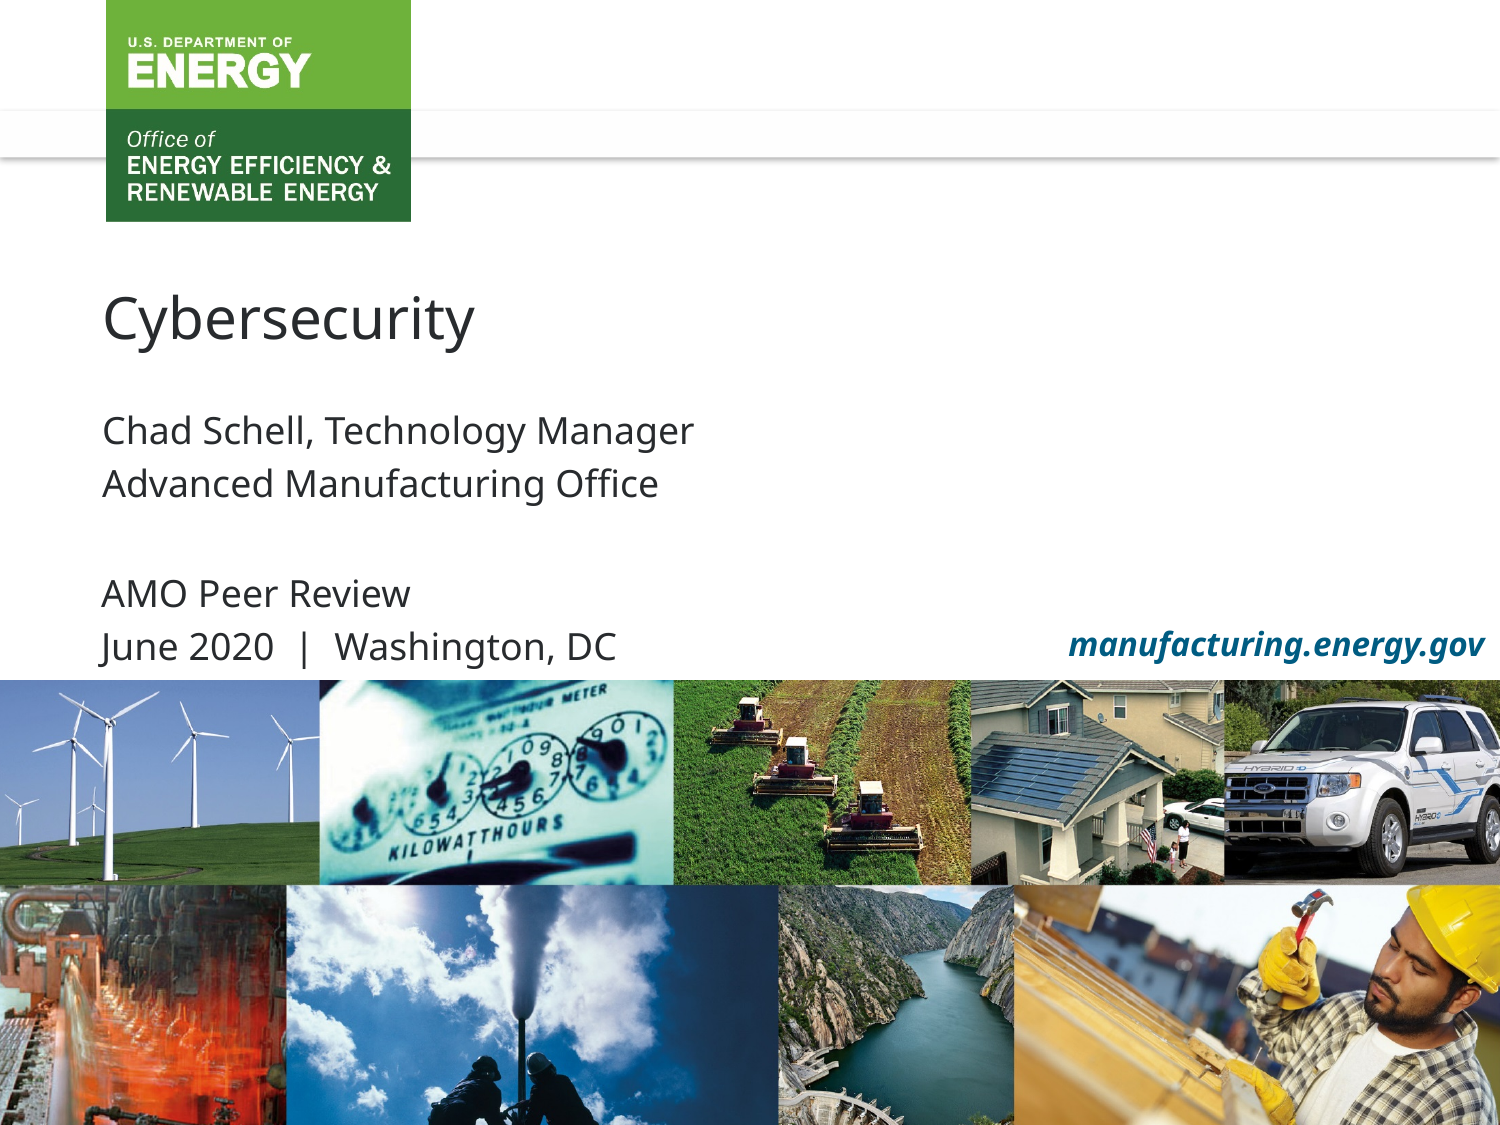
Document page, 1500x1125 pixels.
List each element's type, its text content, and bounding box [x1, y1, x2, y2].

picture [0, 680, 1500, 1125]
subtitle Cybersecurity [87, 273, 1477, 500]
text_box manufacturing.energy.gov [815, 615, 1500, 671]
picture [106, 0, 411, 222]
list AMO Peer Review June 2020 | Washington, DC [86, 562, 816, 641]
list Chad Schell, Technology Manager Advanced Manufacturing Office [87, 399, 1069, 538]
